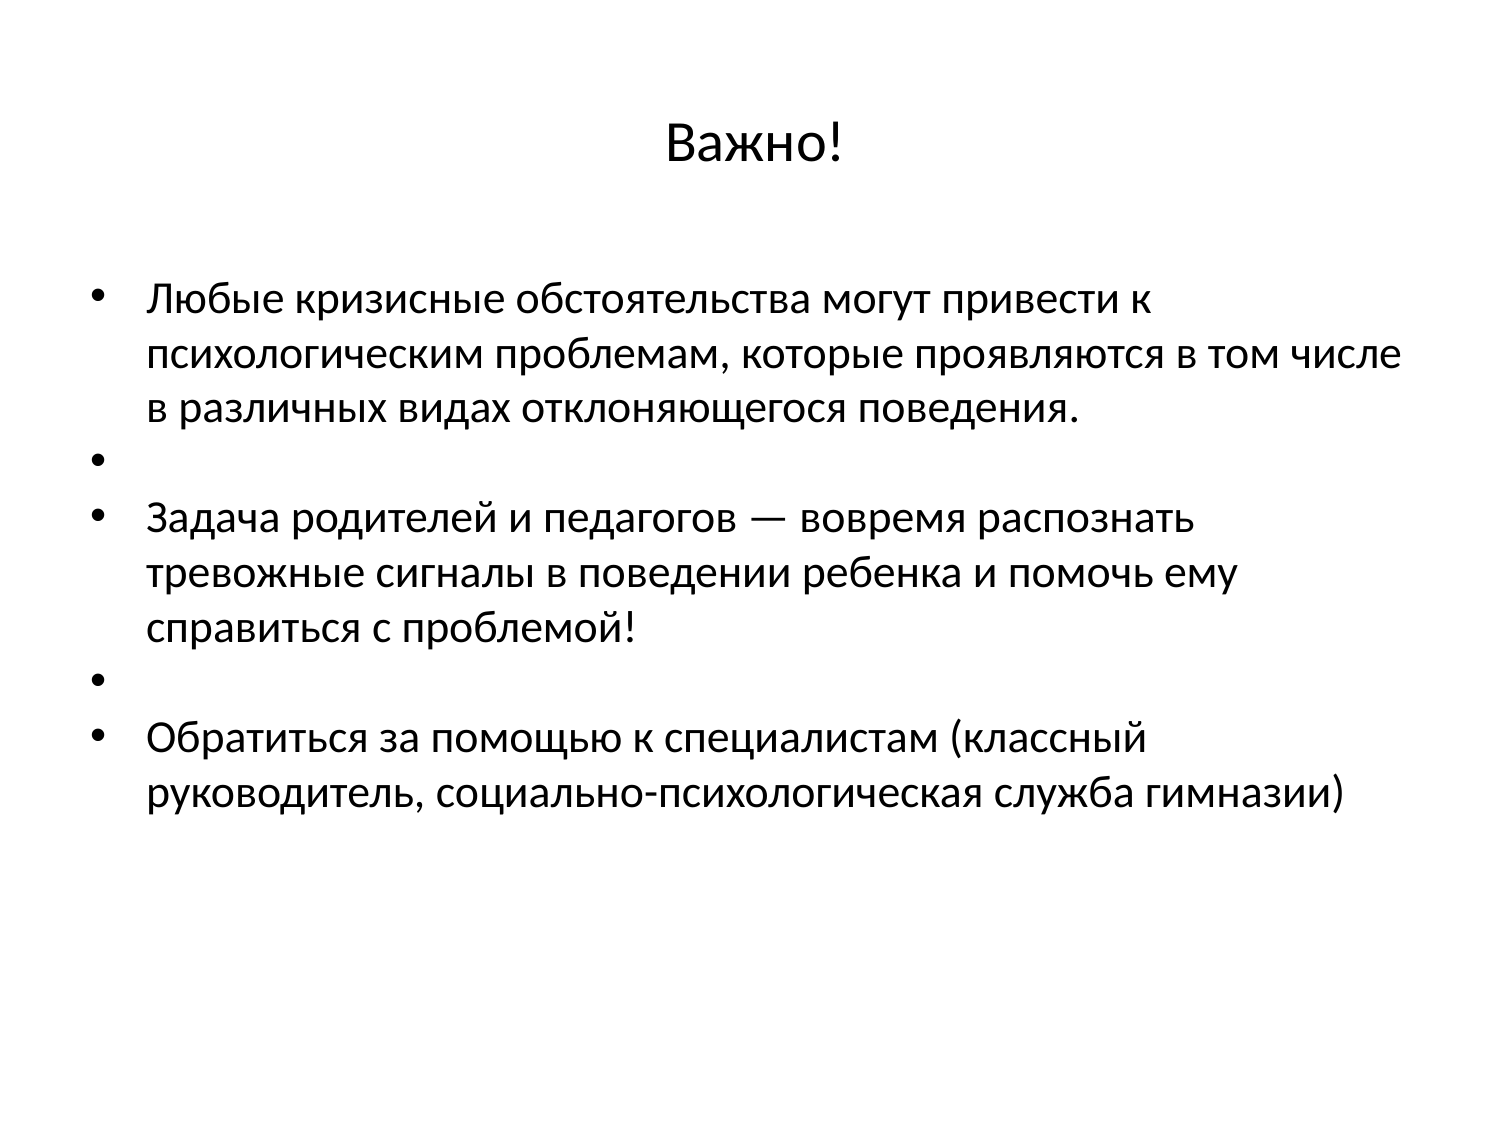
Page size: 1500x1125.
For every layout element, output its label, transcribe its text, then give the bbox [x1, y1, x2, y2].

text_box Любые кризисные обстоятельства могут привести к психологическим проблемам, которые проявляются в том числе в различных видах отклоняющегося поведения. Задача родителей и педагогов — вовремя распознать тревожные сигналы в поведении ребенка и помочь ему справиться с проблемой! Обратиться за помощью к специалистам (классный руководитель, социально-психологическая служба гимназии) [74, 259, 1425, 1004]
text_box Важно! [35, 45, 1476, 232]
